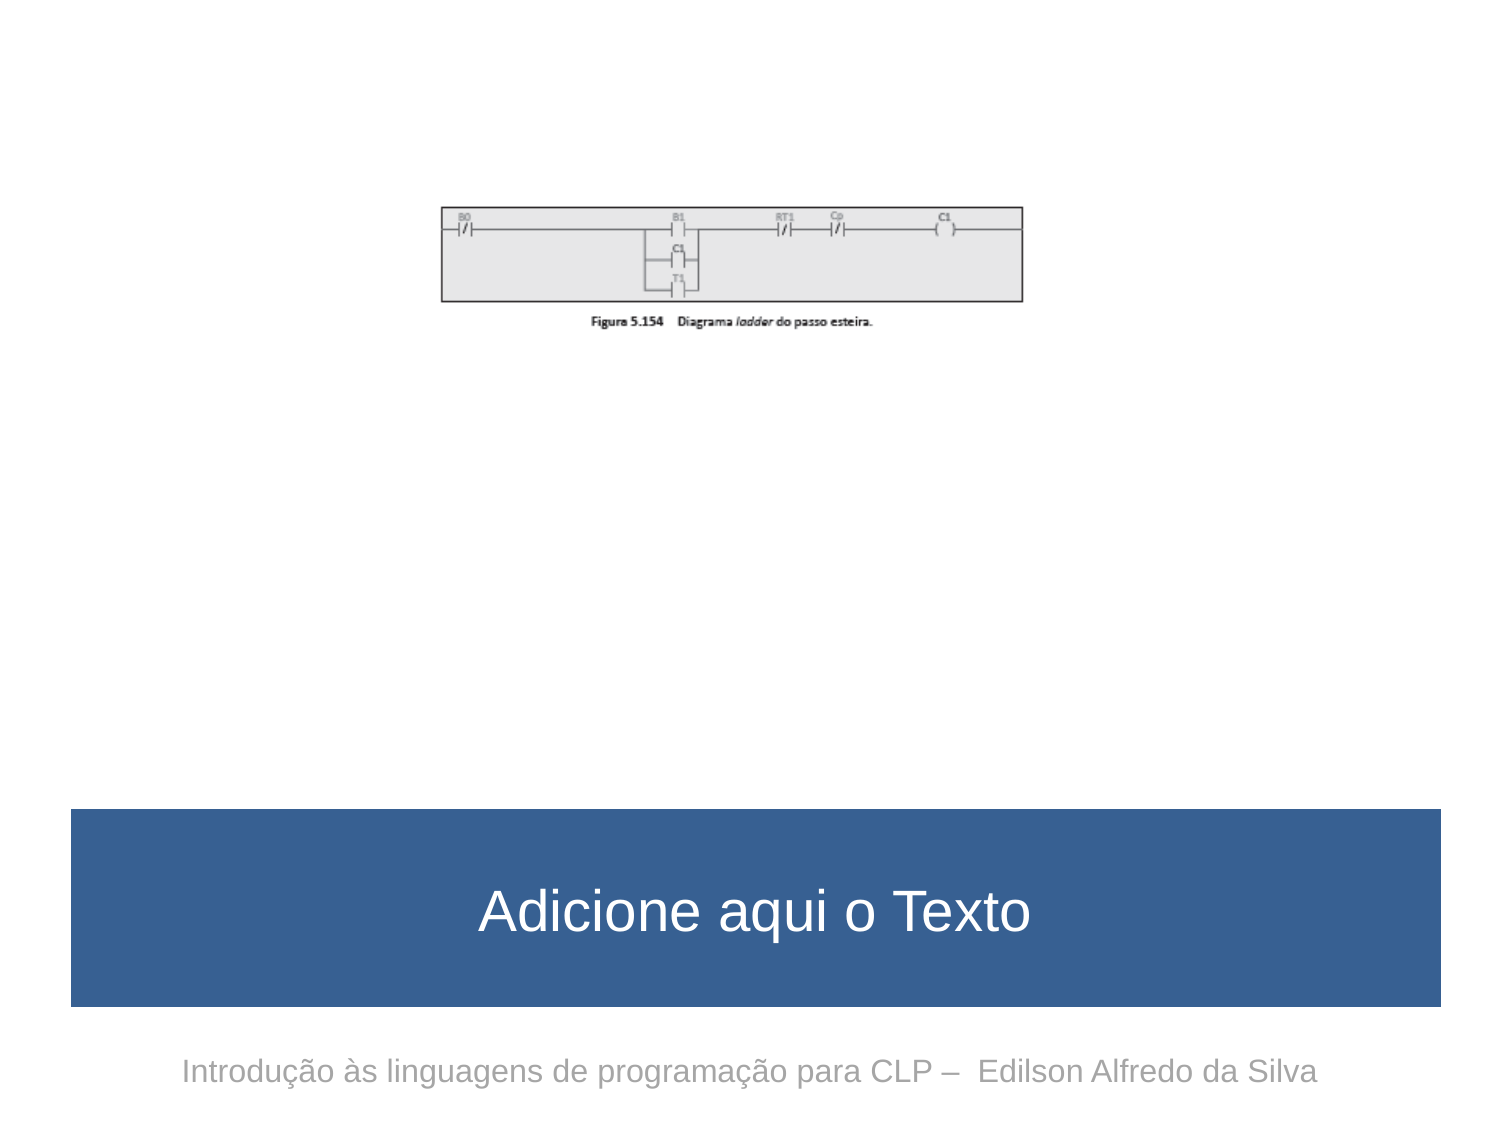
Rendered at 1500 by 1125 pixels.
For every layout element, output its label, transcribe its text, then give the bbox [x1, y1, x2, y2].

picture [420, 195, 1050, 345]
text_box Adicione aqui o Texto [70, 808, 1442, 1008]
footer Introdução às linguagens de programação para CLP – Edilson Alfredo da Silva [0, 1042, 1500, 1103]
